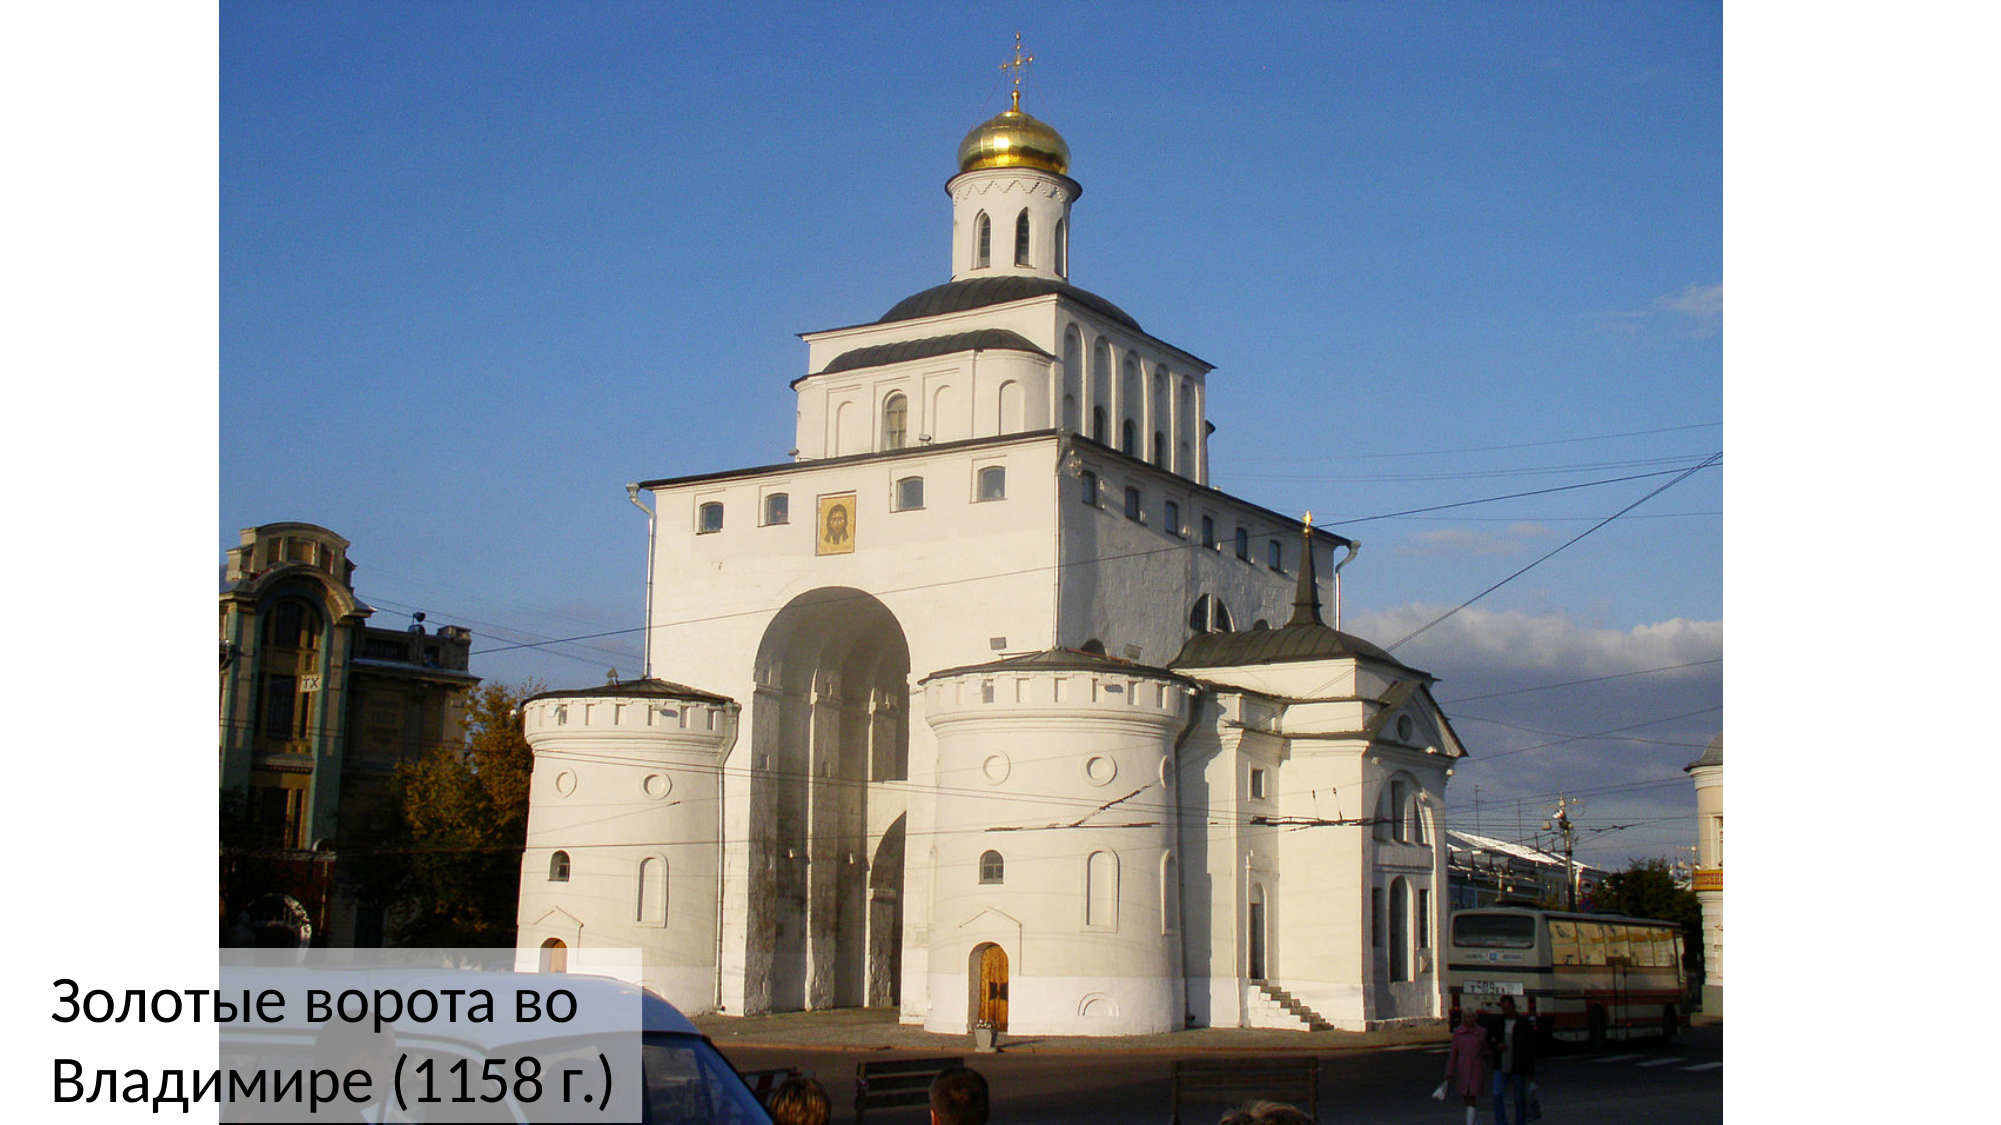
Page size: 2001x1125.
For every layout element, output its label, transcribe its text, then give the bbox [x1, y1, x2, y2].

picture [219, 0, 1723, 1125]
text_box Золотые ворота во Владимире (1158 г.) [35, 948, 219, 1123]
